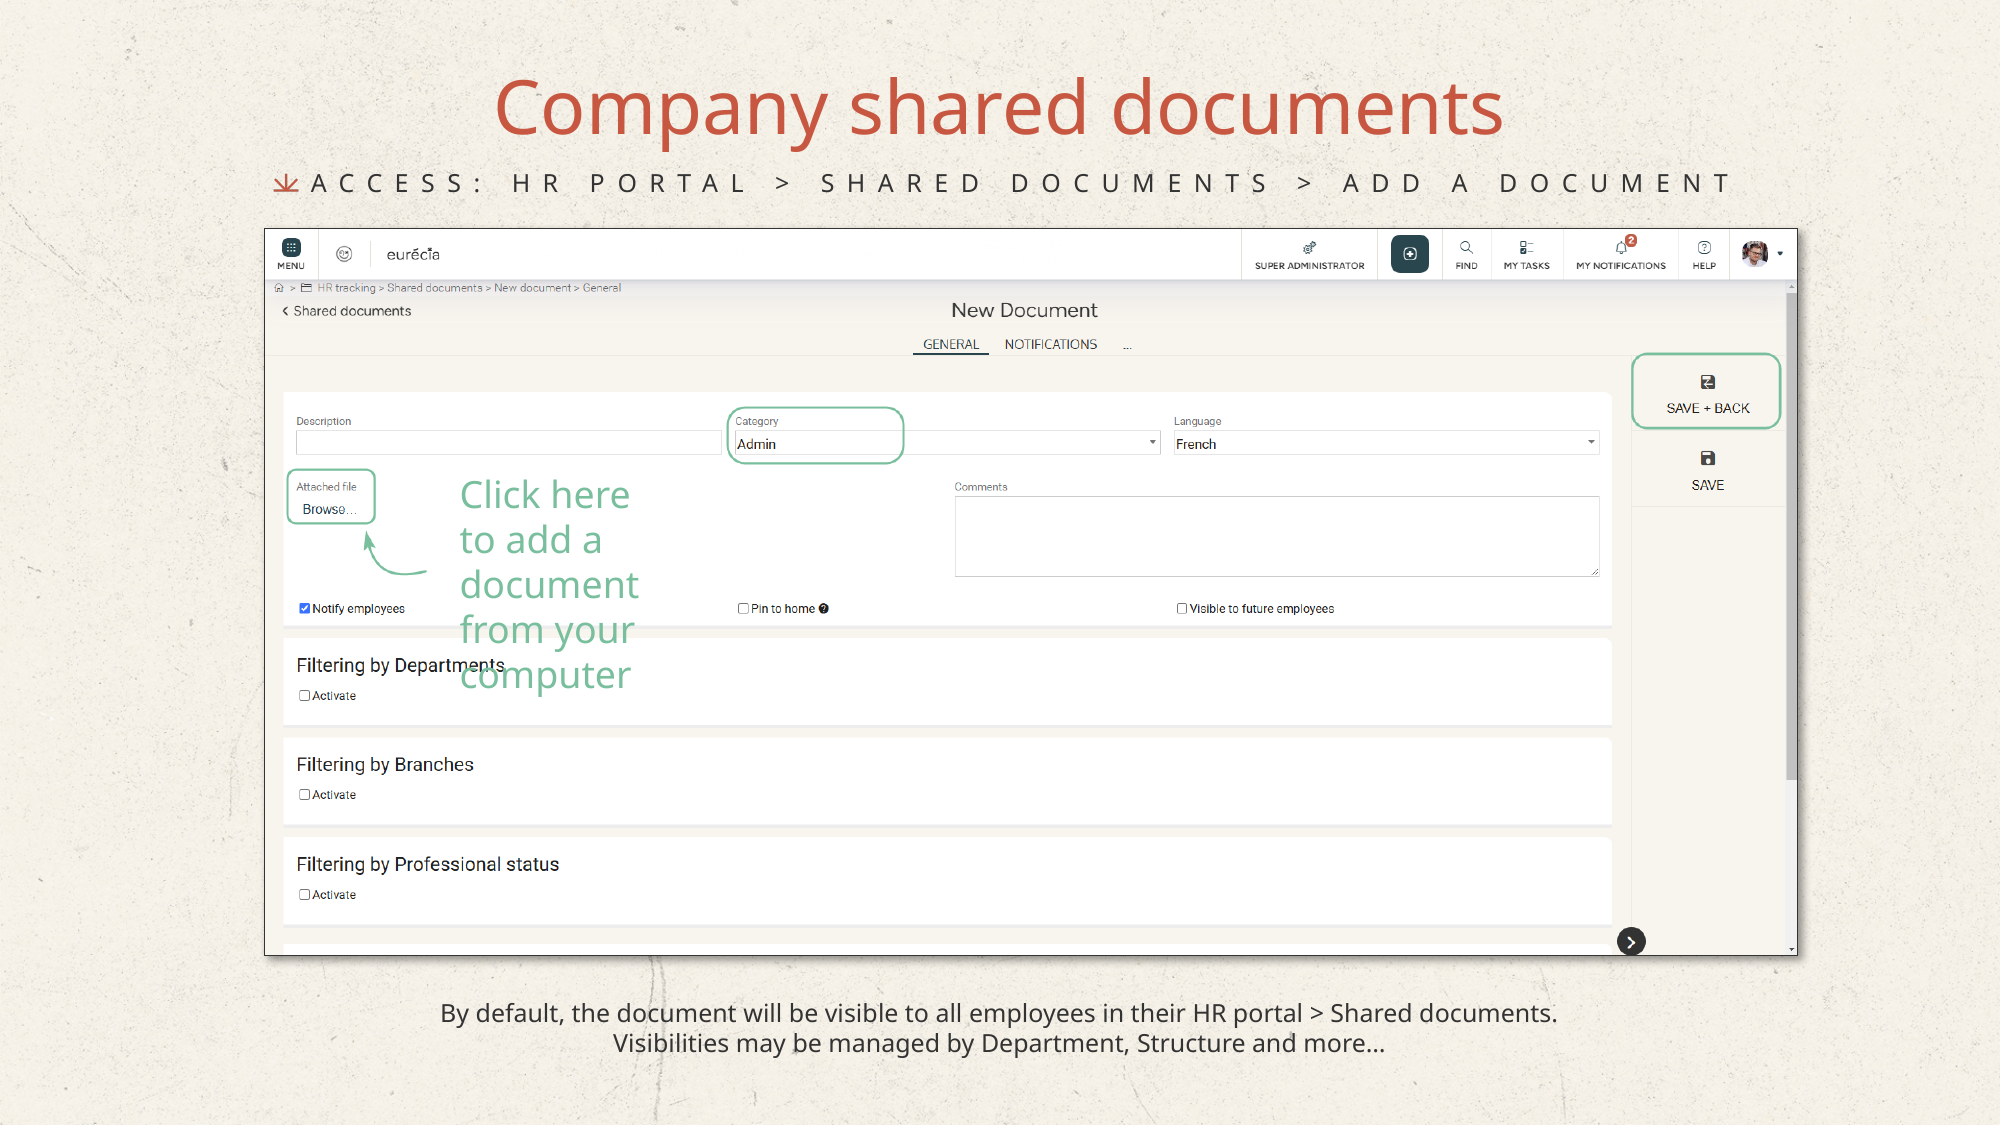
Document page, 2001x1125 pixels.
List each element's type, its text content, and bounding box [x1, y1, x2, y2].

title Company shared documents [60, 85, 1940, 136]
list Access: HR POrtal > Shared documents > Add a document [62, 154, 1942, 210]
picture [0, 0, 2000, 1125]
text_box By default, the document will be visible to all employees in their HR portal > Shared documents. Visibilities may be managed by Department, Structure and more… [144, 989, 1856, 1065]
